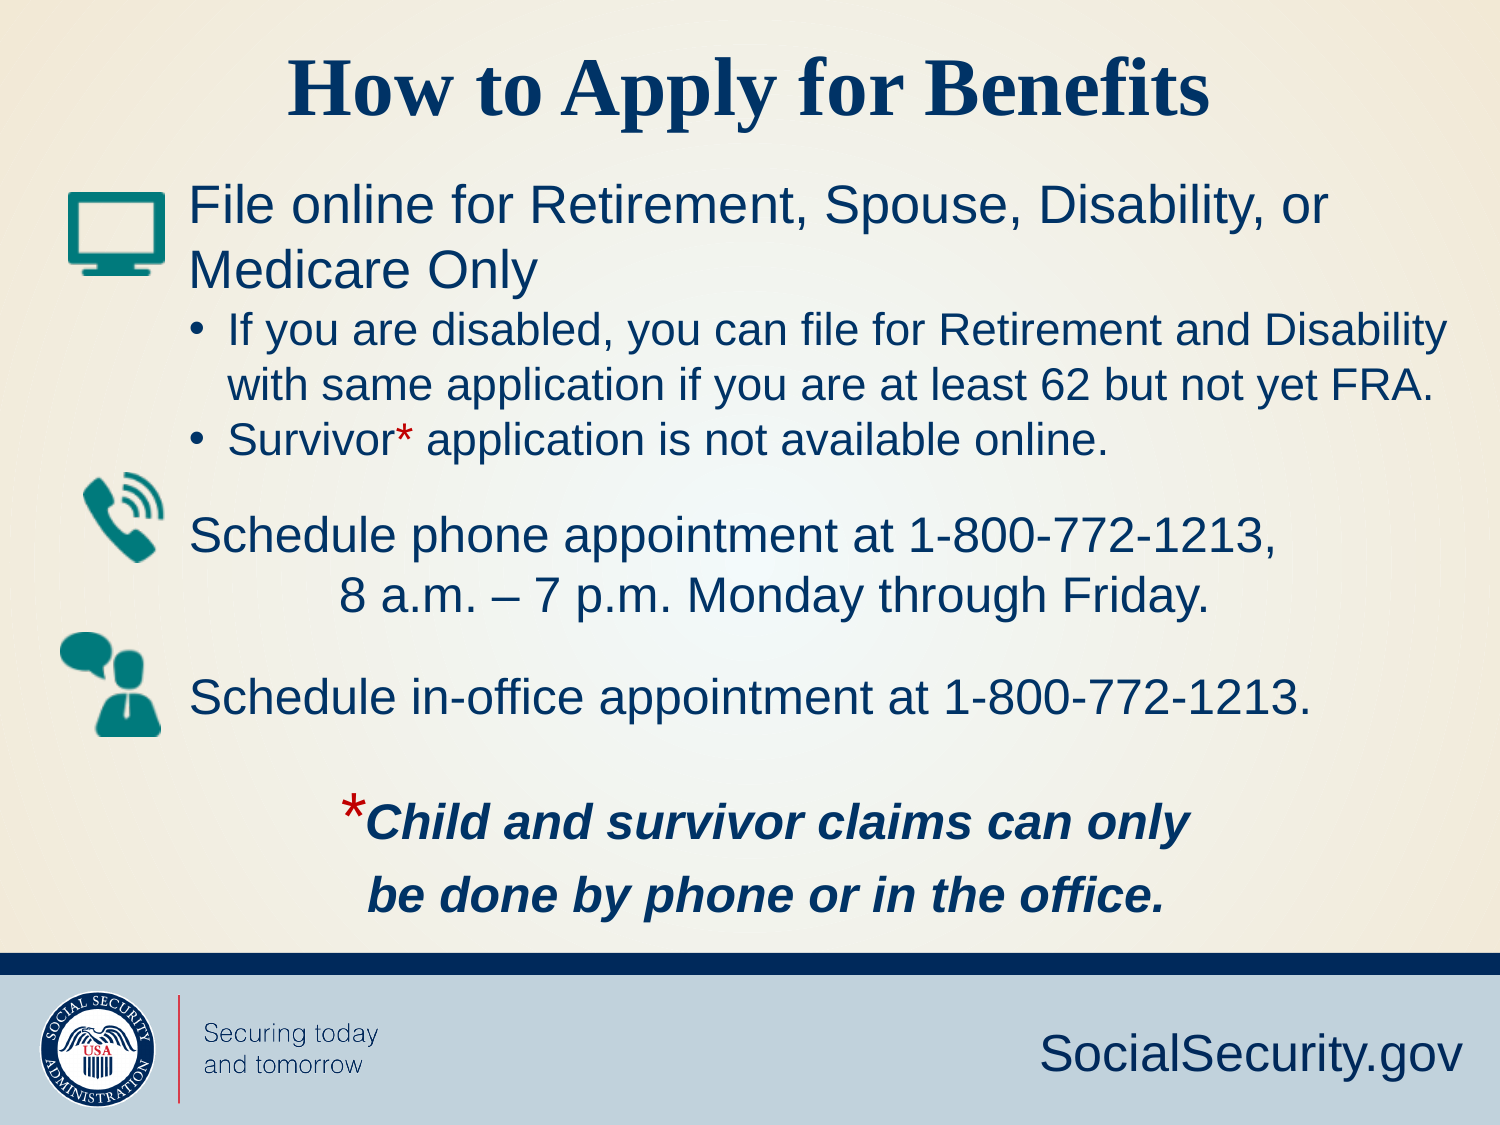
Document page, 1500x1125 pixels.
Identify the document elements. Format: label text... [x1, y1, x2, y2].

picture [34, 989, 386, 1111]
picture [60, 632, 161, 737]
picture [68, 192, 165, 276]
title How to Apply for Benefits [0, 24, 1500, 138]
picture [83, 472, 165, 563]
list File online for Retirement, Spouse, Disability, or Medicare Only If you are disabled, you can file for Retirement and Disability with same application if you are at least 62 but not yet FRA. Survivor* application is not available online. Schedule phone appointment at 1-800-772-1213, 8 a.m. – 7 p.m. Monday through Friday. Schedule in-office appointment at 1-800-772-1213. *Child and survivor claims can only be done by phone or in the office. [24, 162, 1476, 949]
